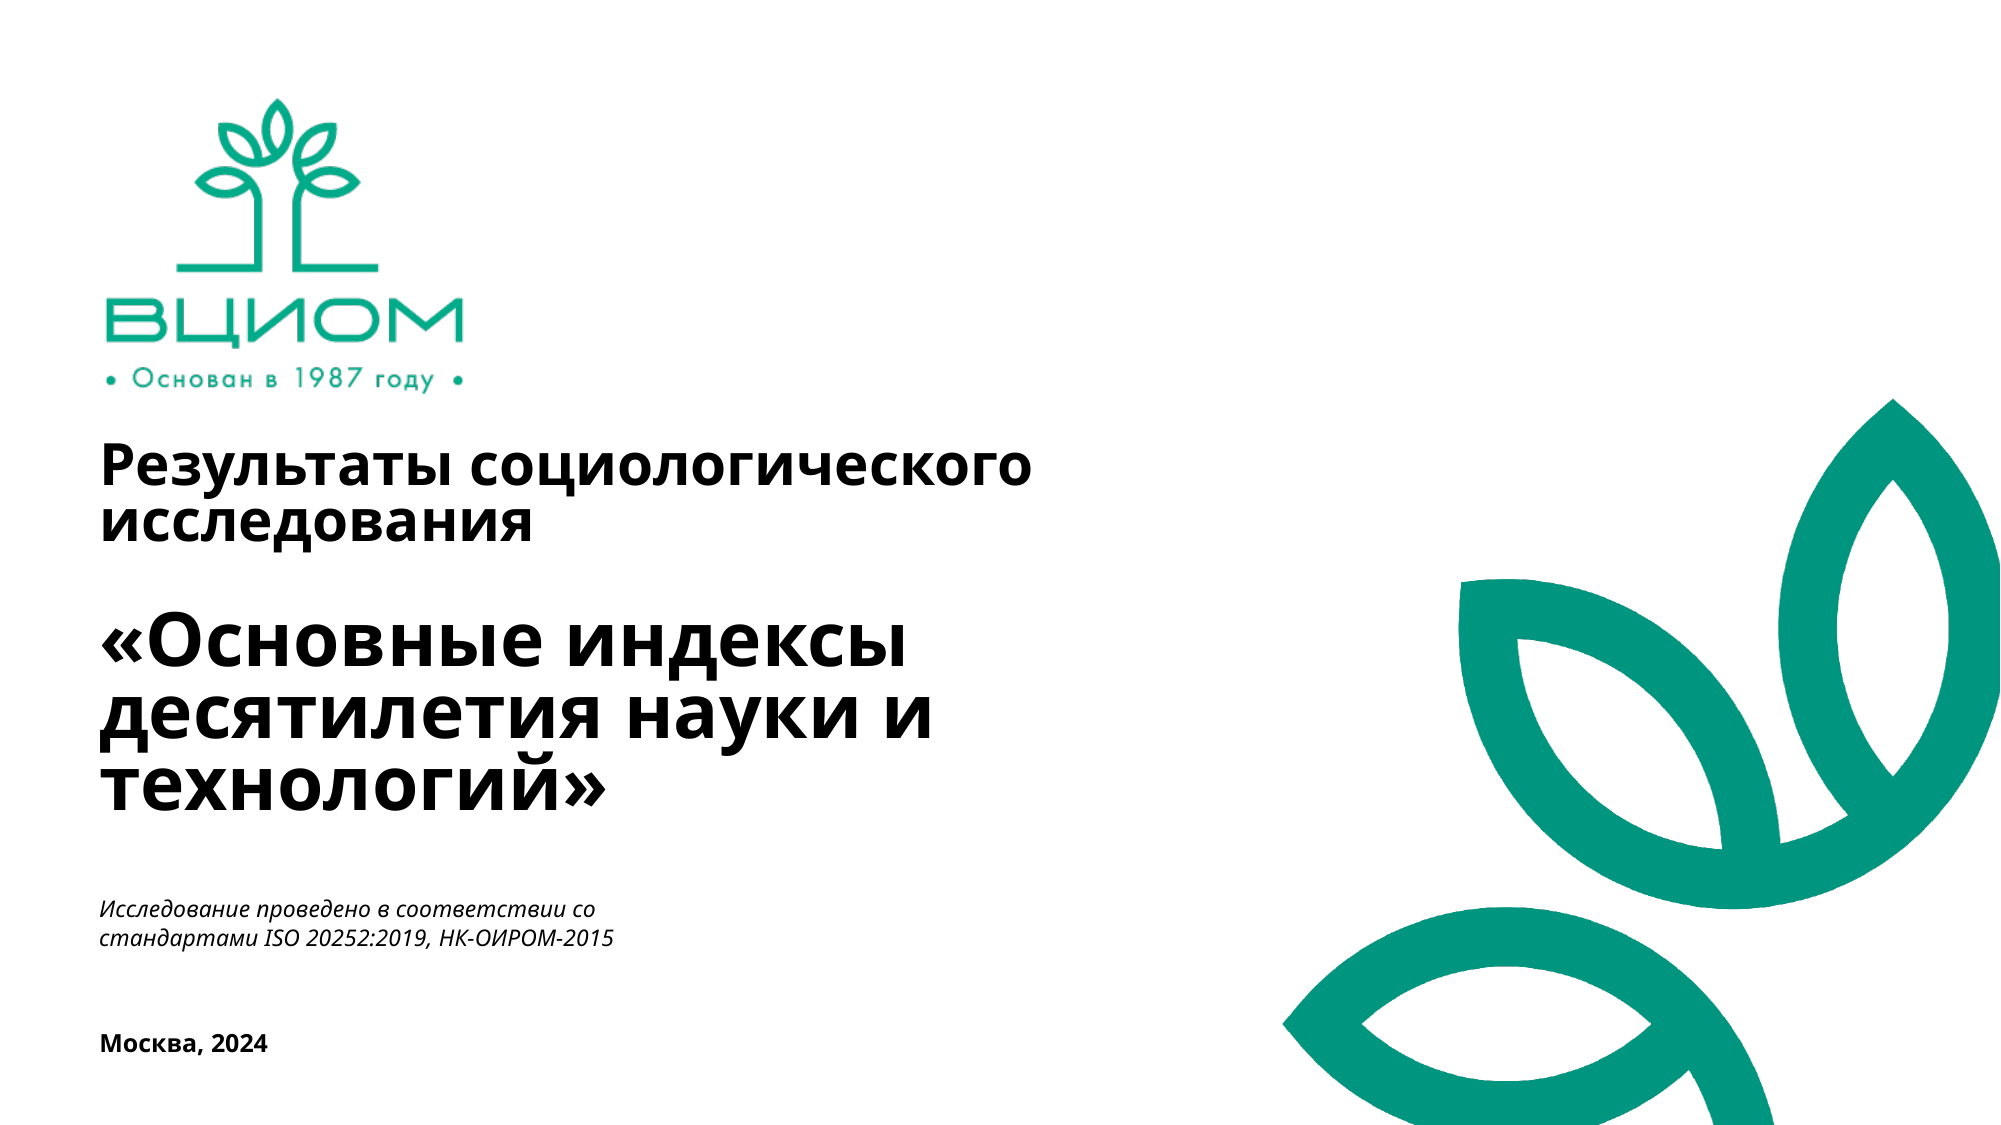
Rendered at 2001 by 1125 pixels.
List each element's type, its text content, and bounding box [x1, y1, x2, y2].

text_box Исследование проведено в соответствии со стандартами ISO 20252:2019, НК-ОИРОМ-2015 [84, 885, 685, 959]
text_box Москва, 2024 [84, 984, 1495, 1102]
picture [81, 77, 487, 412]
picture [1275, 366, 2000, 1125]
title Результаты социологического исследования «Основные индексы десятилетия науки и технологий» [84, 433, 1385, 833]
